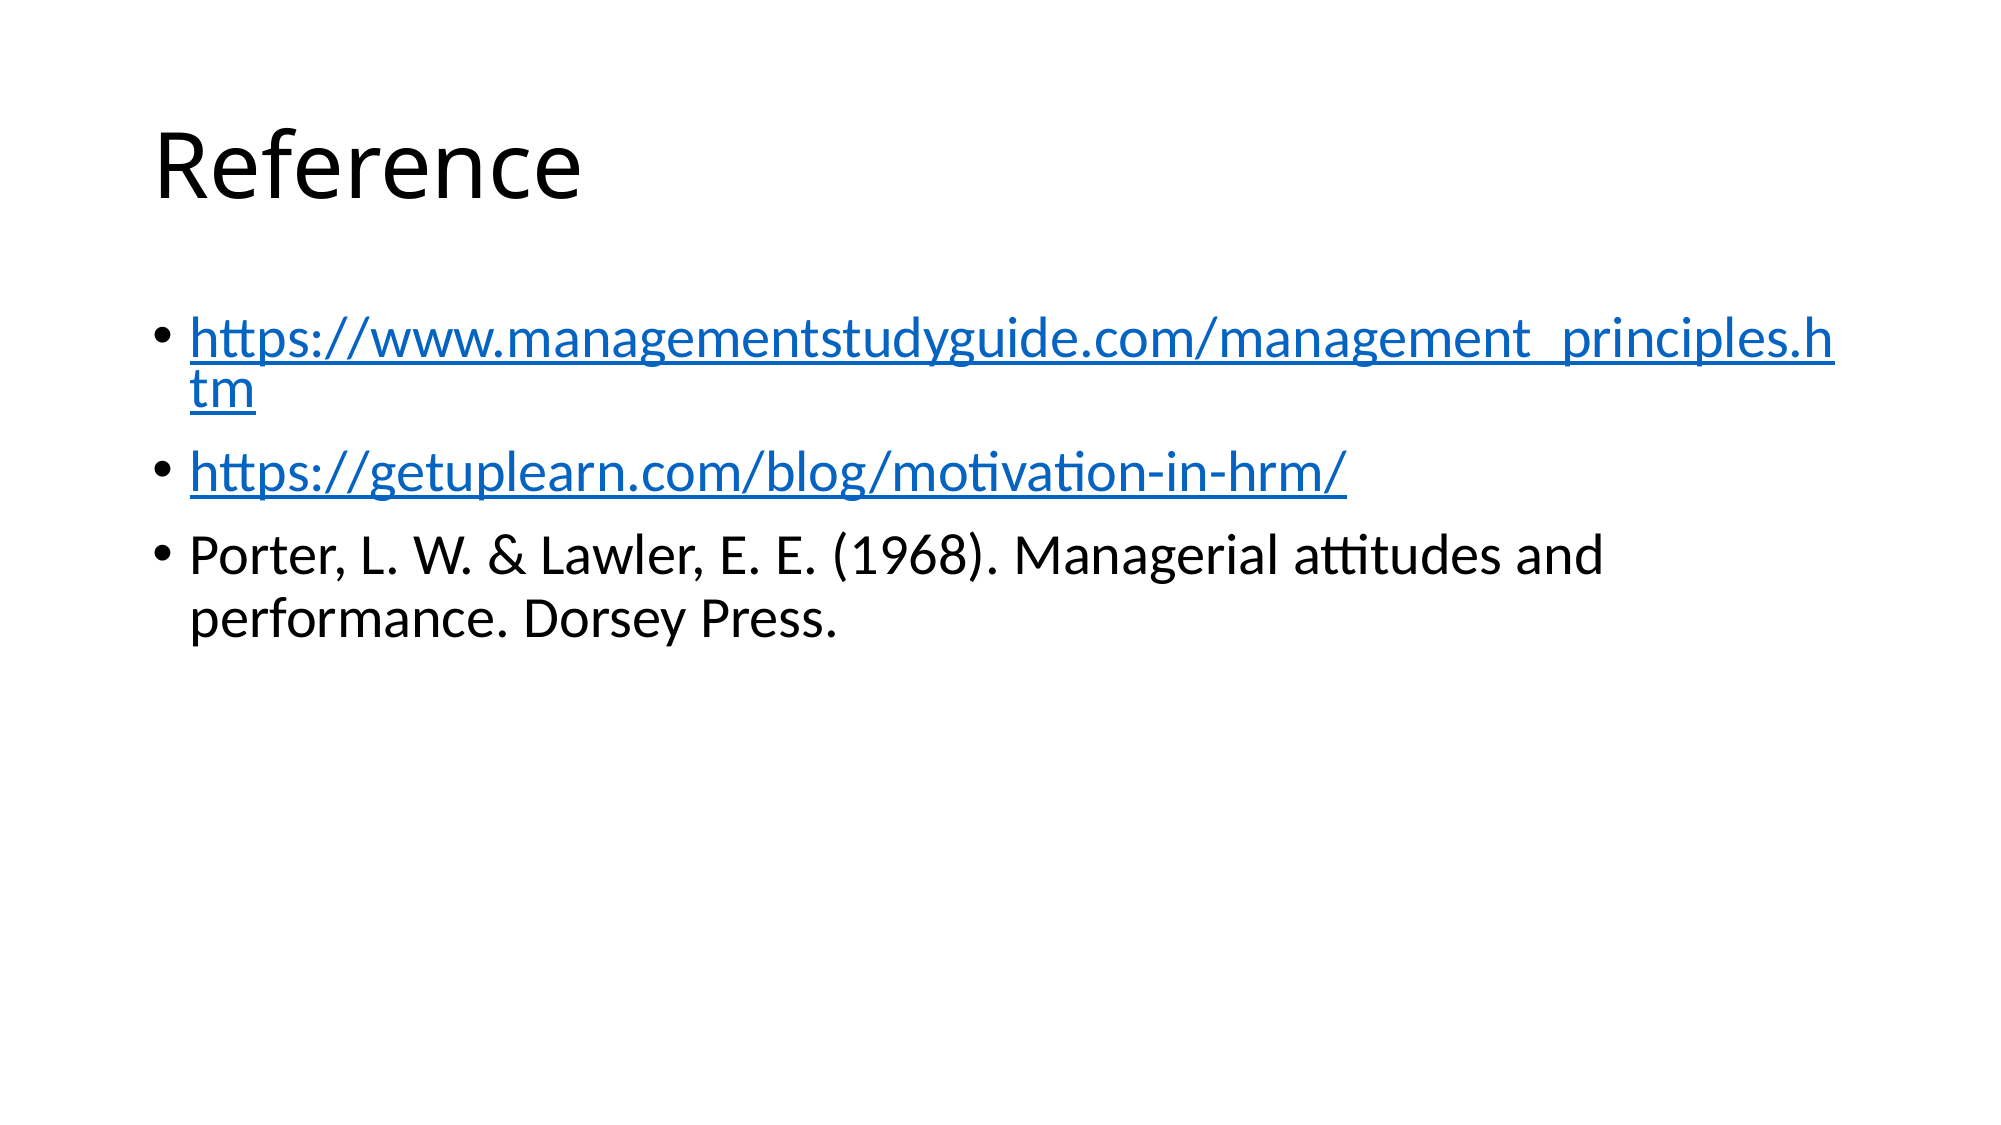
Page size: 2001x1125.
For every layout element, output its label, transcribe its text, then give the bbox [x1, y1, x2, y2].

title Reference [137, 59, 1863, 278]
list https://www.managementstudyguide.com/management_principles.htm https://getuplearn.com/blog/motivation-in-hrm/ Porter, L. W. & Lawler, E. E. (1968). Managerial attitudes and performance. Dorsey Press. [137, 299, 1863, 1014]
